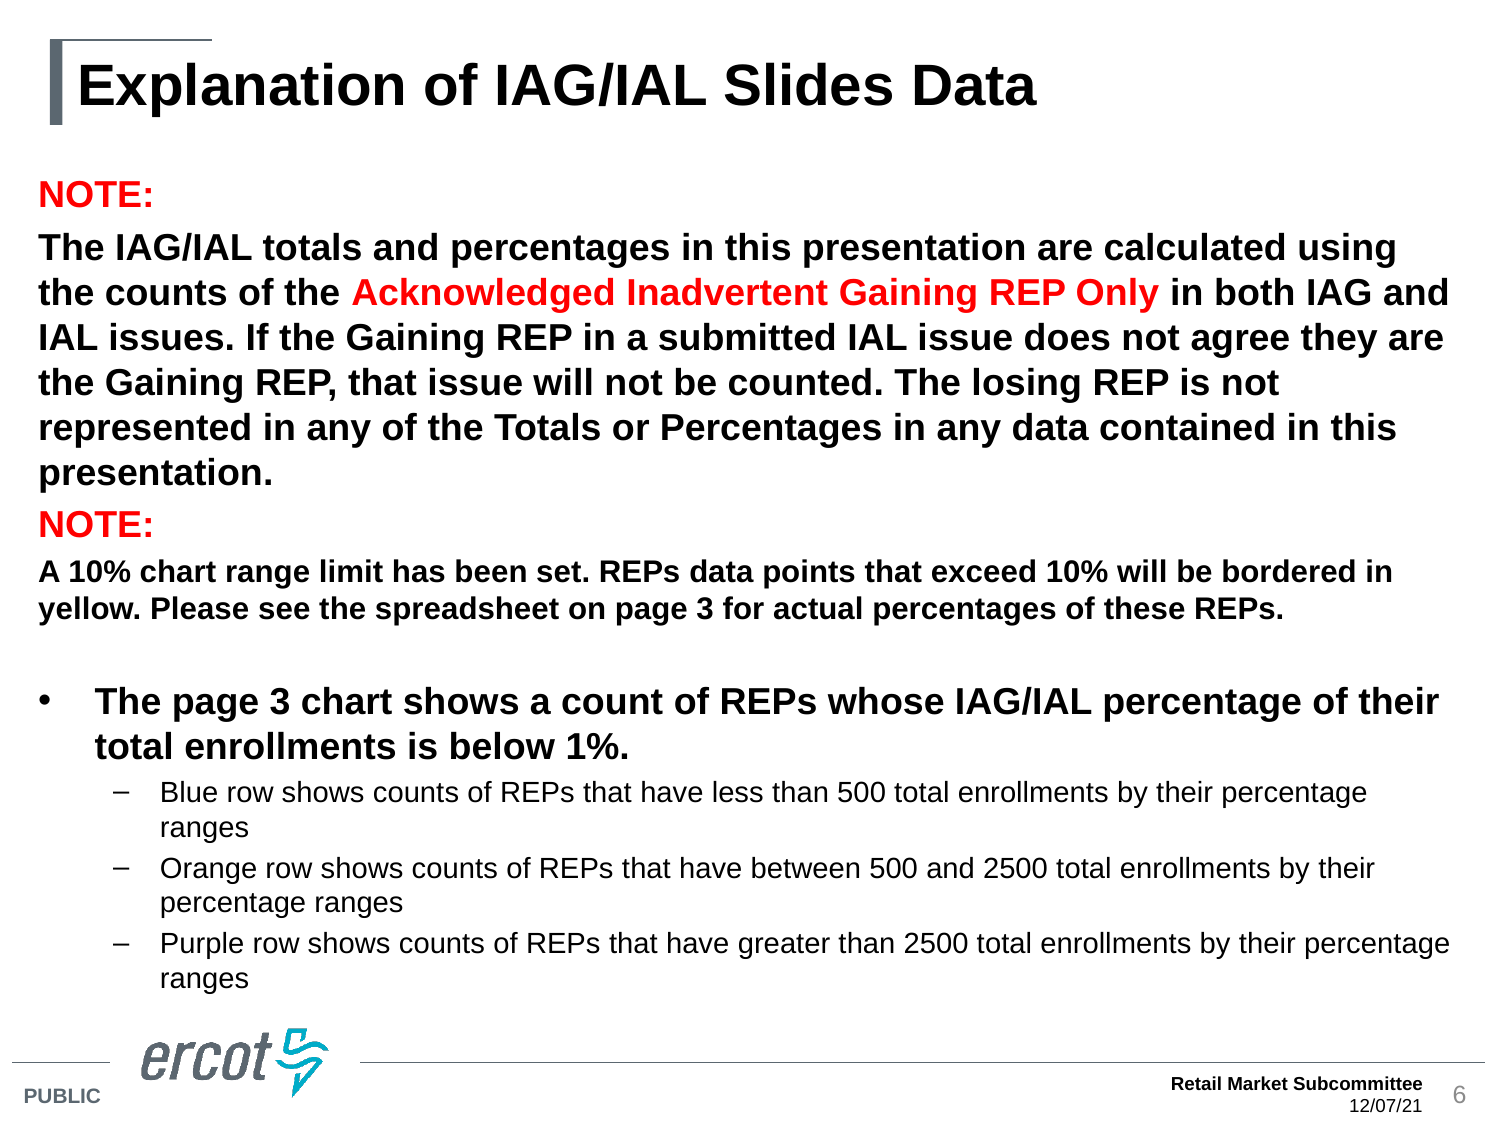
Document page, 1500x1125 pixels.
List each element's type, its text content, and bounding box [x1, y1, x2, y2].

text_box Retail Market Subcommittee 12/07/21 [1124, 1064, 1438, 1125]
slide_number 6 [1438, 1076, 1475, 1112]
picture [137, 1024, 332, 1100]
list NOTE: The IAG/IAL totals and percentages in this presentation are calculated using the counts of the Acknowledged Inadvertent Gaining REP Only in both IAG and IAL issues. If the Gaining REP in a submitted IAL issue does not agree they are the Gaining REP, that issue will not be counted. The losing REP is not represented in any of the Totals or Percentages in any data contained in this presentation. NOTE: A 10% chart range limit has been set. REPs data points that exceed 10% will be bordered in yellow. Please see the spreadsheet on page 3 for actual percentages of these REPs. The page 3 chart shows a count of REPs whose IAG/IAL percentage of their total enrollments is below 1%. Blue row shows counts of REPs that have less than 500 total enrollments by their percentage ranges Orange row shows counts of REPs that have between 500 and 2500 total enrollments by their percentage ranges Purple row shows counts of REPs that have greater than 2500 total enrollments by their percentage ranges [23, 162, 1474, 1000]
title Explanation of IAG/IAL Slides Data [62, 39, 1450, 138]
